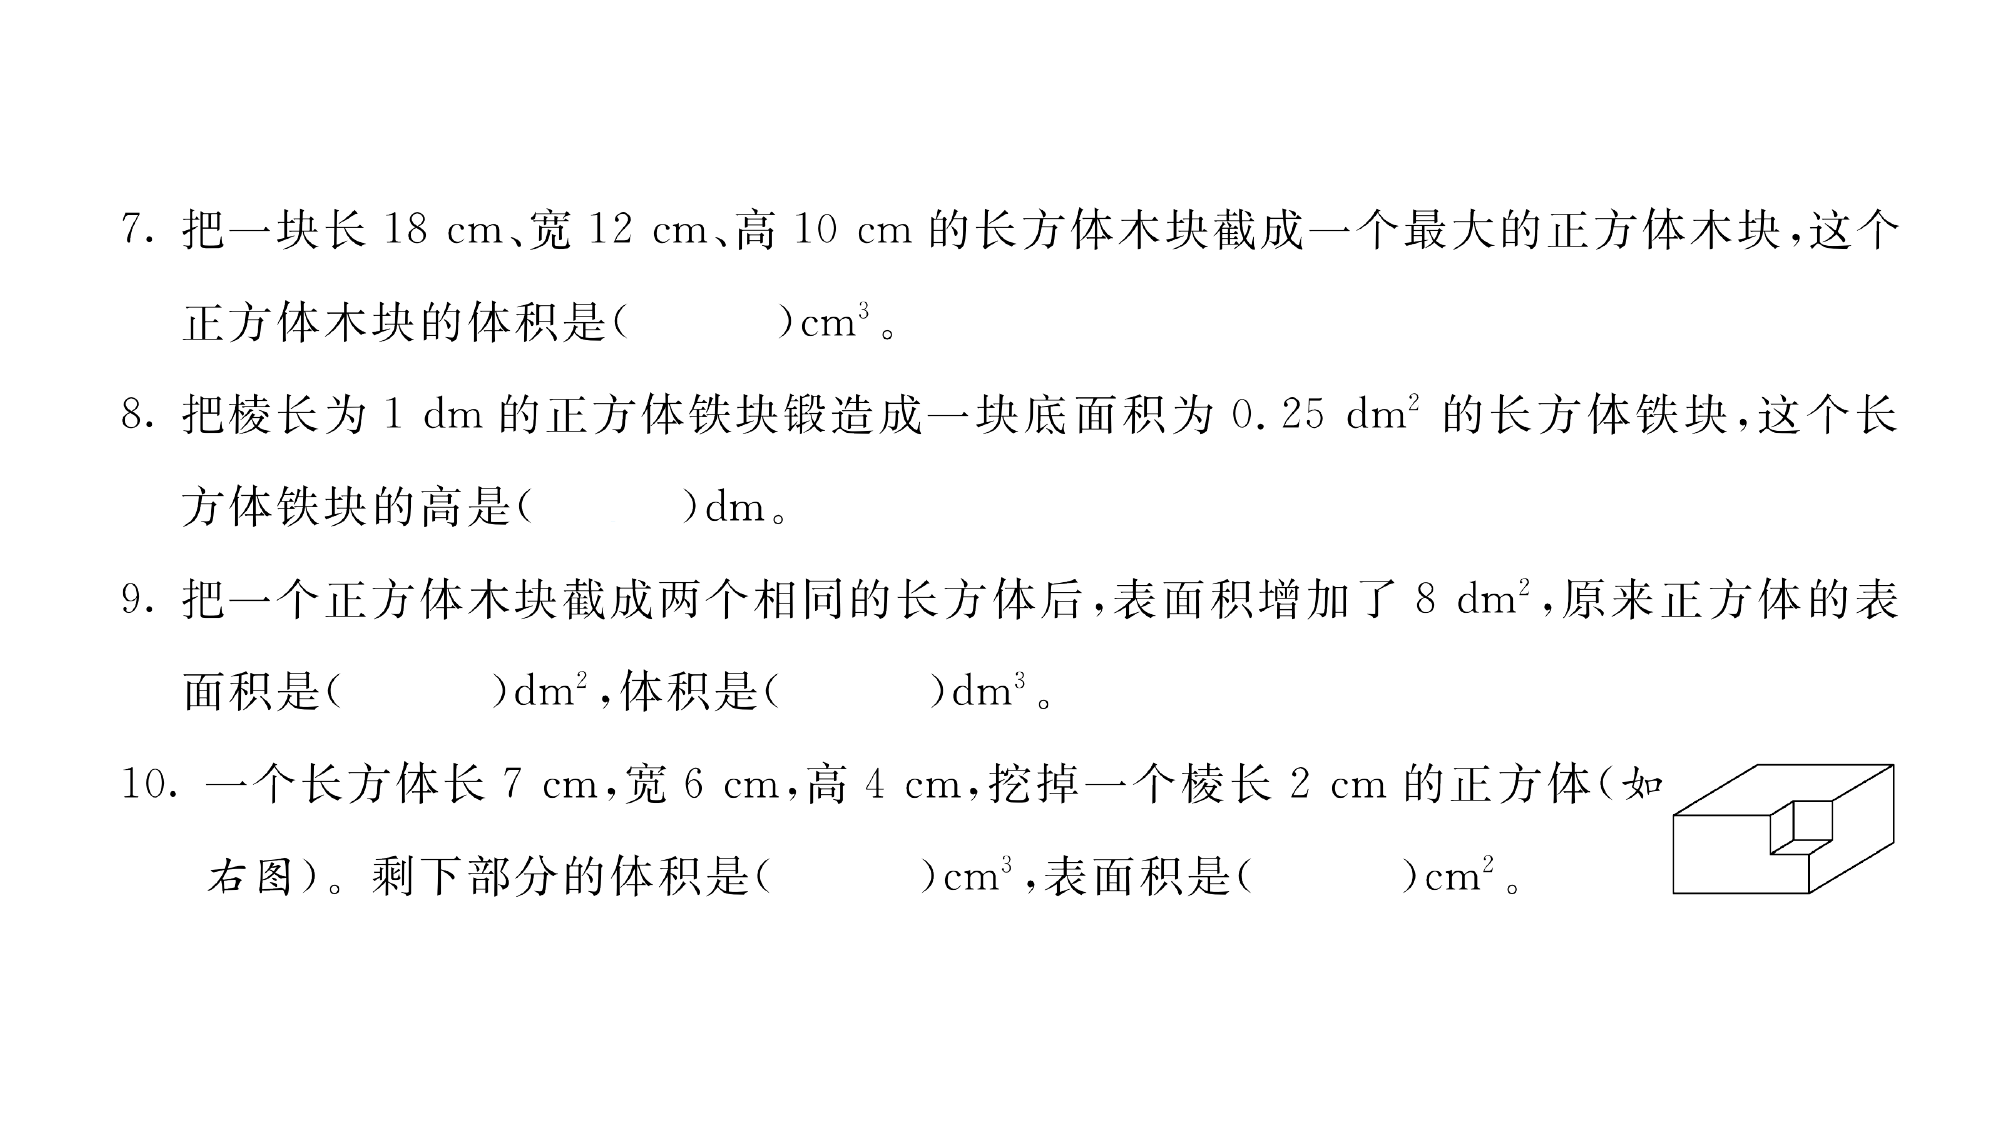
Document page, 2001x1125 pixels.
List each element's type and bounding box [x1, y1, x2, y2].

picture [118, 177, 2000, 938]
